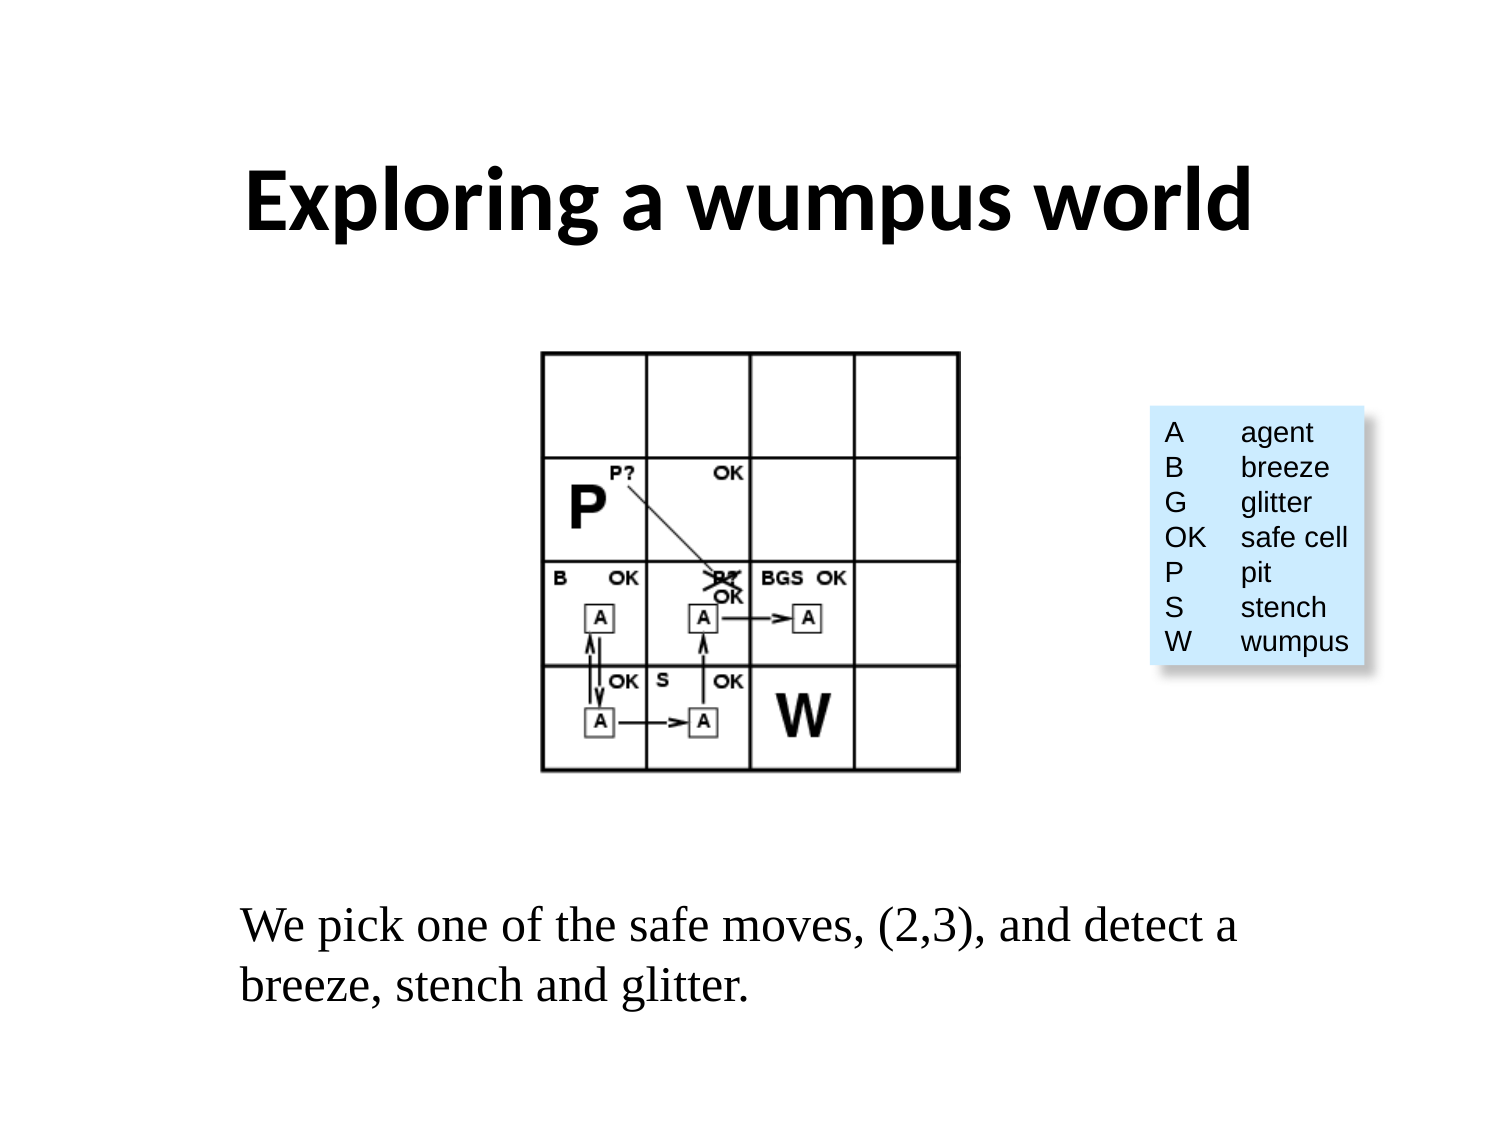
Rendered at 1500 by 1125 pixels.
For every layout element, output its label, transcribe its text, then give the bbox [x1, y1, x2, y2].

title Exploring a wumpus world [112, 99, 1388, 288]
text_box A agent B breeze G glitter OK safe cell P pit S stench W wumpus [1149, 405, 1365, 666]
picture [538, 350, 962, 775]
text_box We pick one of the safe moves, (2,3), and detect a breeze, stench and glitter. [224, 884, 1275, 1019]
